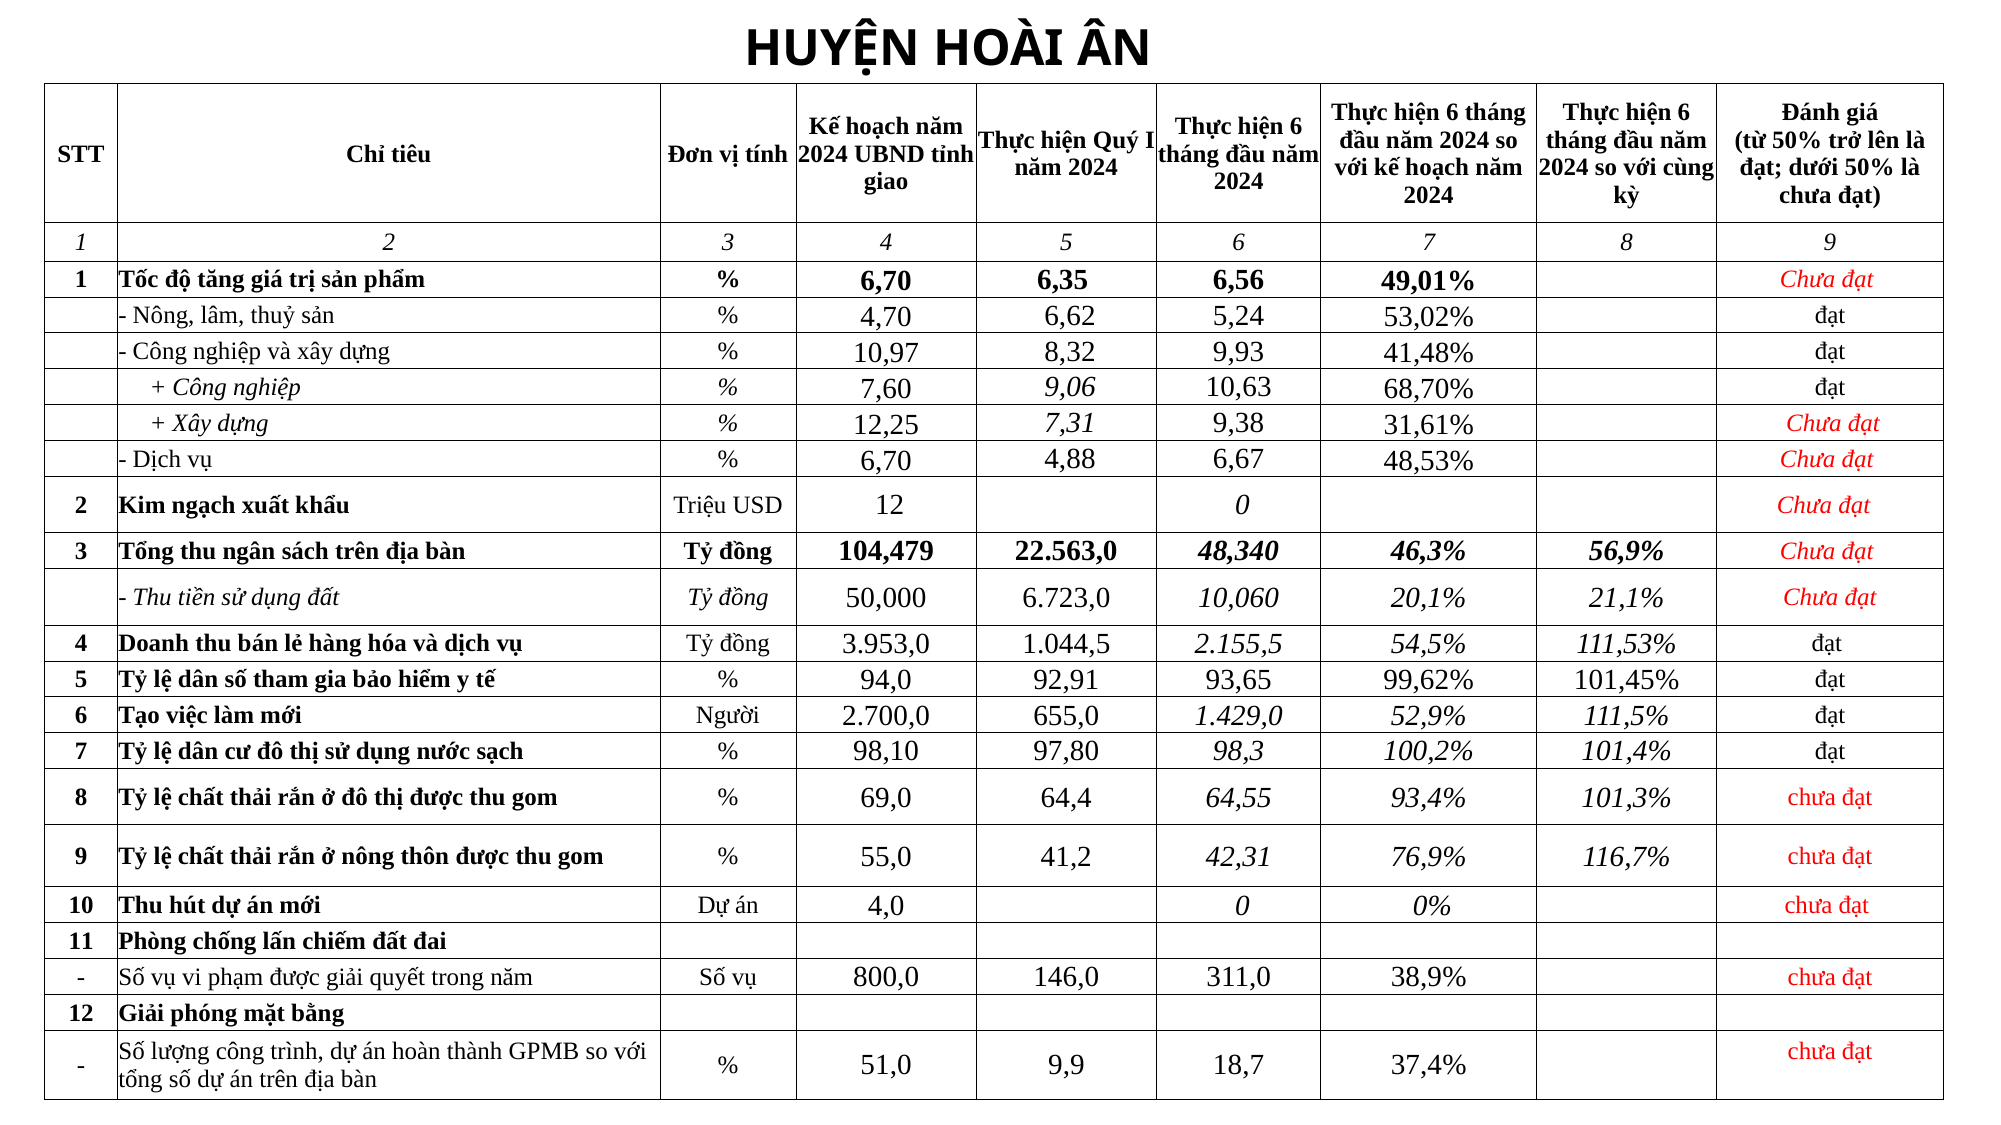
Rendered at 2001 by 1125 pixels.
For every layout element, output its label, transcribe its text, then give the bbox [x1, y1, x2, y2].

table_cell Doanh thu bán lẻ hàng hóa và dịch vụ [118, 626, 660, 661]
table_header Đánh giá (từ 50% trở lên là đạt; dưới 50% là chưa đạt) [1717, 84, 1943, 222]
table_cell chưa đạt [1717, 1031, 1943, 1099]
table_cell 64,4 [977, 769, 1156, 824]
table_cell đạt [1717, 662, 1943, 696]
table_cell 10 [45, 887, 117, 922]
table_cell % [661, 262, 796, 297]
table_cell 111,53% [1537, 626, 1716, 661]
table_cell [1321, 995, 1536, 1030]
table_cell [1717, 923, 1943, 958]
table_cell - Nông, lâm, thuỷ sản [118, 298, 660, 332]
table_cell 3.953,0 [797, 626, 976, 661]
table_cell Tỷ lệ chất thải rắn ở đô thị được thu gom [118, 769, 660, 824]
table_cell - [45, 1031, 117, 1099]
table_cell [45, 369, 117, 404]
table_cell [1537, 477, 1716, 532]
table_cell 6,56 [1157, 262, 1320, 297]
table_cell [45, 441, 117, 476]
table_cell 4,0 [797, 887, 976, 922]
table_cell 101,45% [1537, 662, 1716, 696]
table_header Thực hiện 6 tháng đầu năm 2024 so với kế hoạch năm 2024 [1321, 84, 1536, 222]
table_cell [1717, 995, 1943, 1030]
table_cell 31,61% [1321, 405, 1536, 440]
table_cell 8 [1537, 223, 1716, 261]
table_cell đạt [1717, 369, 1943, 404]
table_cell 8 [45, 769, 117, 824]
table_cell - Công nghiệp và xây dựng [118, 333, 660, 368]
table_cell 76,9% [1321, 825, 1536, 886]
table_cell đạt [1717, 697, 1943, 732]
text_box HUYỆN HOÀI ÂN [729, 7, 1207, 83]
table_cell 1.044,5 [977, 626, 1156, 661]
table_cell 10,060 [1157, 569, 1320, 625]
table_cell 18,7 [1157, 1031, 1320, 1099]
table_cell % [661, 1031, 796, 1099]
table_cell 5 [45, 662, 117, 696]
table_cell 38,9% [1321, 959, 1536, 994]
table_cell 11 [45, 923, 117, 958]
table_header Thực hiện 6 tháng đầu năm 2024 so với cùng kỳ [1537, 84, 1716, 222]
table_cell 64,55 [1157, 769, 1320, 824]
table_cell 6 [1157, 223, 1320, 261]
table_cell 42,31 [1157, 825, 1320, 886]
table_cell 9,38 [1157, 405, 1320, 440]
table_cell 0% [1321, 887, 1536, 922]
table_cell 12 [797, 477, 976, 532]
table_cell 1.429,0 [1157, 697, 1320, 732]
table_cell 98,10 [797, 733, 976, 768]
table_cell Dự án [661, 887, 796, 922]
table_cell 21,1% [1537, 569, 1716, 625]
table_cell [1537, 333, 1716, 368]
table_cell [797, 995, 976, 1030]
table_header Thực hiện Quý I năm 2024 [977, 84, 1156, 222]
table_cell 94,0 [797, 662, 976, 696]
table_cell [1537, 405, 1716, 440]
table_cell % [661, 733, 796, 768]
table_cell 97,80 [977, 733, 1156, 768]
table_header Chỉ tiêu [118, 84, 660, 222]
table_cell 48,53% [1321, 441, 1536, 476]
table_cell 50,000 [797, 569, 976, 625]
table_cell % [661, 369, 796, 404]
table_cell [661, 923, 796, 958]
table_cell 6,67 [1157, 441, 1320, 476]
table_cell % [661, 769, 796, 824]
table_header STT [45, 84, 117, 222]
table_cell Giải phóng mặt bằng [118, 995, 660, 1030]
table_cell 37,4% [1321, 1031, 1536, 1099]
table_cell 4,70 [797, 298, 976, 332]
table_cell 12,25 [797, 405, 976, 440]
table_cell 48,340 [1157, 533, 1320, 568]
table_cell 5 [977, 223, 1156, 261]
table_cell 52,9% [1321, 697, 1536, 732]
table_cell + Công nghiệp [118, 369, 660, 404]
table_cell + Xây dựng [118, 405, 660, 440]
text_box [0, 0, 1876, 145]
table_cell [977, 477, 1156, 532]
table_cell 800,0 [797, 959, 976, 994]
table_cell [45, 333, 117, 368]
table_cell [977, 887, 1156, 922]
table_cell 9,93 [1157, 333, 1320, 368]
table_cell Tỷ lệ dân số tham gia bảo hiểm y tế [118, 662, 660, 696]
table_cell đạt [1717, 626, 1943, 661]
table_cell 101,4% [1537, 733, 1716, 768]
table_cell 9,9 [977, 1031, 1156, 1099]
table_cell [1537, 887, 1716, 922]
table_cell [1537, 369, 1716, 404]
table_header Đơn vị tính [661, 84, 796, 222]
table_cell Tỷ lệ chất thải rắn ở nông thôn được thu gom [118, 825, 660, 886]
table_cell 146,0 [977, 959, 1156, 994]
table_cell Số lượng công trình, dự án hoàn thành GPMB so với tổng số dự án trên địa bàn [118, 1031, 660, 1099]
table_cell - Thu tiền sử dụng đất [118, 569, 660, 625]
table_cell 41,2 [977, 825, 1156, 886]
table_cell Tốc độ tăng giá trị sản phẩm [118, 262, 660, 297]
table_cell [1157, 995, 1320, 1030]
table_cell Triệu USD [661, 477, 796, 532]
table_cell 104,479 [797, 533, 976, 568]
table_cell 4 [45, 626, 117, 661]
table_cell 0 [1157, 477, 1320, 532]
table_cell 7 [45, 733, 117, 768]
table_header Thực hiện 6 tháng đầu năm 2024 [1157, 84, 1320, 222]
table_cell 0 [1157, 887, 1320, 922]
table_header Kế hoạch năm 2024 UBND tỉnh giao [797, 84, 976, 222]
table_cell 3 [661, 223, 796, 261]
table_cell 69,0 [797, 769, 976, 824]
table_cell 116,7% [1537, 825, 1716, 886]
table_cell chưa đạt [1717, 887, 1943, 922]
table_cell [977, 995, 1156, 1030]
table_cell 1 [45, 223, 117, 261]
table_cell Chưa đạt [1717, 569, 1943, 625]
table_cell 2.155,5 [1157, 626, 1320, 661]
table_cell 6.723,0 [977, 569, 1156, 625]
table_cell 93,65 [1157, 662, 1320, 696]
table_cell 55,0 [797, 825, 976, 886]
table_cell [1537, 923, 1716, 958]
table_cell 51,0 [797, 1031, 976, 1099]
table_cell đạt [1717, 333, 1943, 368]
table_cell 4,88 [977, 441, 1156, 476]
table_cell [661, 995, 796, 1030]
table_cell [1537, 262, 1716, 297]
table_cell [1157, 923, 1320, 958]
table_cell 41,48% [1321, 333, 1536, 368]
table_cell 22.563,0 [977, 533, 1156, 568]
table_cell Người [661, 697, 796, 732]
table_cell - [45, 959, 117, 994]
table_cell [1537, 995, 1716, 1030]
table_cell 6,70 [797, 441, 976, 476]
table_cell 2 [45, 477, 117, 532]
table_cell Thu hút dự án mới [118, 887, 660, 922]
table_cell Phòng chống lấn chiếm đất đai [118, 923, 660, 958]
table_cell 9 [1717, 223, 1943, 261]
table_cell 20,1% [1321, 569, 1536, 625]
table_cell 3 [45, 533, 117, 568]
table_cell Chưa đạt [1717, 533, 1943, 568]
table_cell % [661, 405, 796, 440]
table_cell 56,9% [1537, 533, 1716, 568]
table_cell 53,02% [1321, 298, 1536, 332]
table_cell 7,60 [797, 369, 976, 404]
table_cell 99,62% [1321, 662, 1536, 696]
table_cell 4 [797, 223, 976, 261]
table_cell 2 [118, 223, 660, 261]
table_cell 93,4% [1321, 769, 1536, 824]
table_cell [1321, 477, 1536, 532]
table_cell 9 [45, 825, 117, 886]
table_cell 9,06 [977, 369, 1156, 404]
table_cell [1537, 959, 1716, 994]
table_cell chưa đạt [1717, 825, 1943, 886]
table_cell Chưa đạt [1717, 405, 1943, 440]
table_cell Tạo việc làm mới [118, 697, 660, 732]
table_cell [1537, 1031, 1716, 1099]
table_cell 2.700,0 [797, 697, 976, 732]
table_cell Tỷ đồng [661, 626, 796, 661]
table_cell Số vụ vi phạm được giải quyết trong năm [118, 959, 660, 994]
table_cell 101,3% [1537, 769, 1716, 824]
table_cell chưa đạt [1717, 959, 1943, 994]
table_cell Tỷ lệ dân cư đô thị sử dụng nước sạch [118, 733, 660, 768]
table_cell chưa đạt [1717, 769, 1943, 824]
table_cell [1537, 298, 1716, 332]
table_cell [797, 923, 976, 958]
table_cell 5,24 [1157, 298, 1320, 332]
table_cell 655,0 [977, 697, 1156, 732]
table_cell % [661, 333, 796, 368]
table_cell Tổng thu ngân sách trên địa bàn [118, 533, 660, 568]
table_cell [45, 298, 117, 332]
table_cell [1321, 923, 1536, 958]
table_cell 10,63 [1157, 369, 1320, 404]
table_cell 46,3% [1321, 533, 1536, 568]
table_cell - Dịch vụ [118, 441, 660, 476]
table_cell 92,91 [977, 662, 1156, 696]
table_cell 68,70% [1321, 369, 1536, 404]
table_cell % [661, 441, 796, 476]
table_cell Tỷ đồng [661, 569, 796, 625]
table_cell 6 [45, 697, 117, 732]
table_cell [45, 405, 117, 440]
table_cell Chưa đạt [1717, 441, 1943, 476]
table_cell 6,70 [797, 262, 976, 297]
table_cell % [661, 298, 796, 332]
table_cell 8,32 [977, 333, 1156, 368]
table_cell % [661, 662, 796, 696]
table_cell [45, 569, 117, 625]
table_cell 1 [45, 262, 117, 297]
table_cell 311,0 [1157, 959, 1320, 994]
table_cell 100,2% [1321, 733, 1536, 768]
table_cell [1537, 441, 1716, 476]
table_cell Chưa đạt [1717, 262, 1943, 297]
table_cell Kim ngạch xuất khẩu [118, 477, 660, 532]
table_cell 6,35 [977, 262, 1156, 297]
table_cell [977, 923, 1156, 958]
table_cell đạt [1717, 733, 1943, 768]
table_cell 7,31 [977, 405, 1156, 440]
table_cell đạt [1717, 298, 1943, 332]
table_cell 12 [45, 995, 117, 1030]
table_cell Tỷ đồng [661, 533, 796, 568]
table_cell 10,97 [797, 333, 976, 368]
table_cell 6,62 [977, 298, 1156, 332]
table_cell 49,01% [1321, 262, 1536, 297]
table_cell Chưa đạt [1717, 477, 1943, 532]
table_cell % [661, 825, 796, 886]
table_cell 111,5% [1537, 697, 1716, 732]
table_cell 98,3 [1157, 733, 1320, 768]
table_cell 54,5% [1321, 626, 1536, 661]
table_cell Số vụ [661, 959, 796, 994]
table_cell 7 [1321, 223, 1536, 261]
